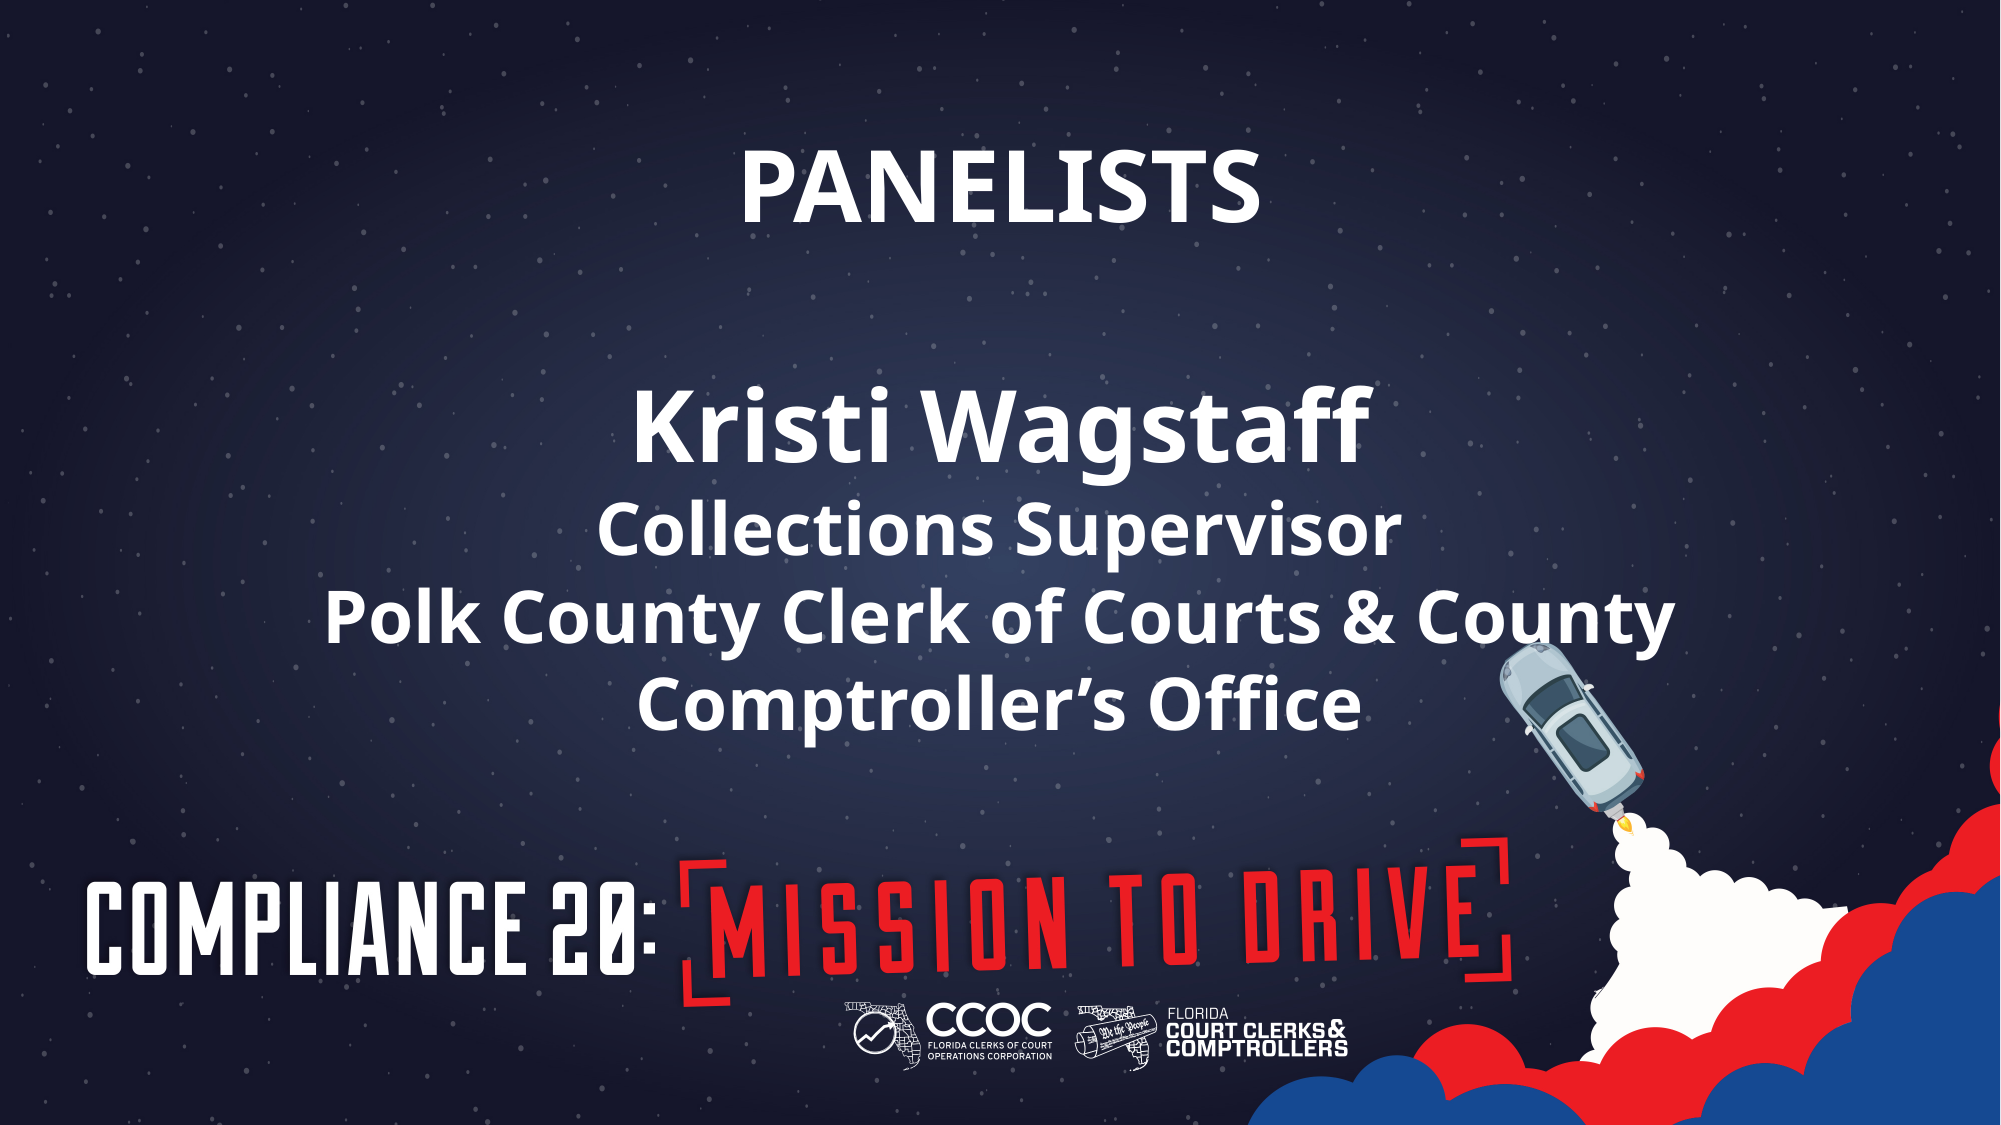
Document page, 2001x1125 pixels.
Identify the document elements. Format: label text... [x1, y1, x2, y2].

picture [0, 0, 2001, 1125]
text_box PANELISTS Kristi Wagstaff Collections Supervisor Polk County Clerk of Courts & County Comptroller’s Office [109, 115, 1891, 753]
